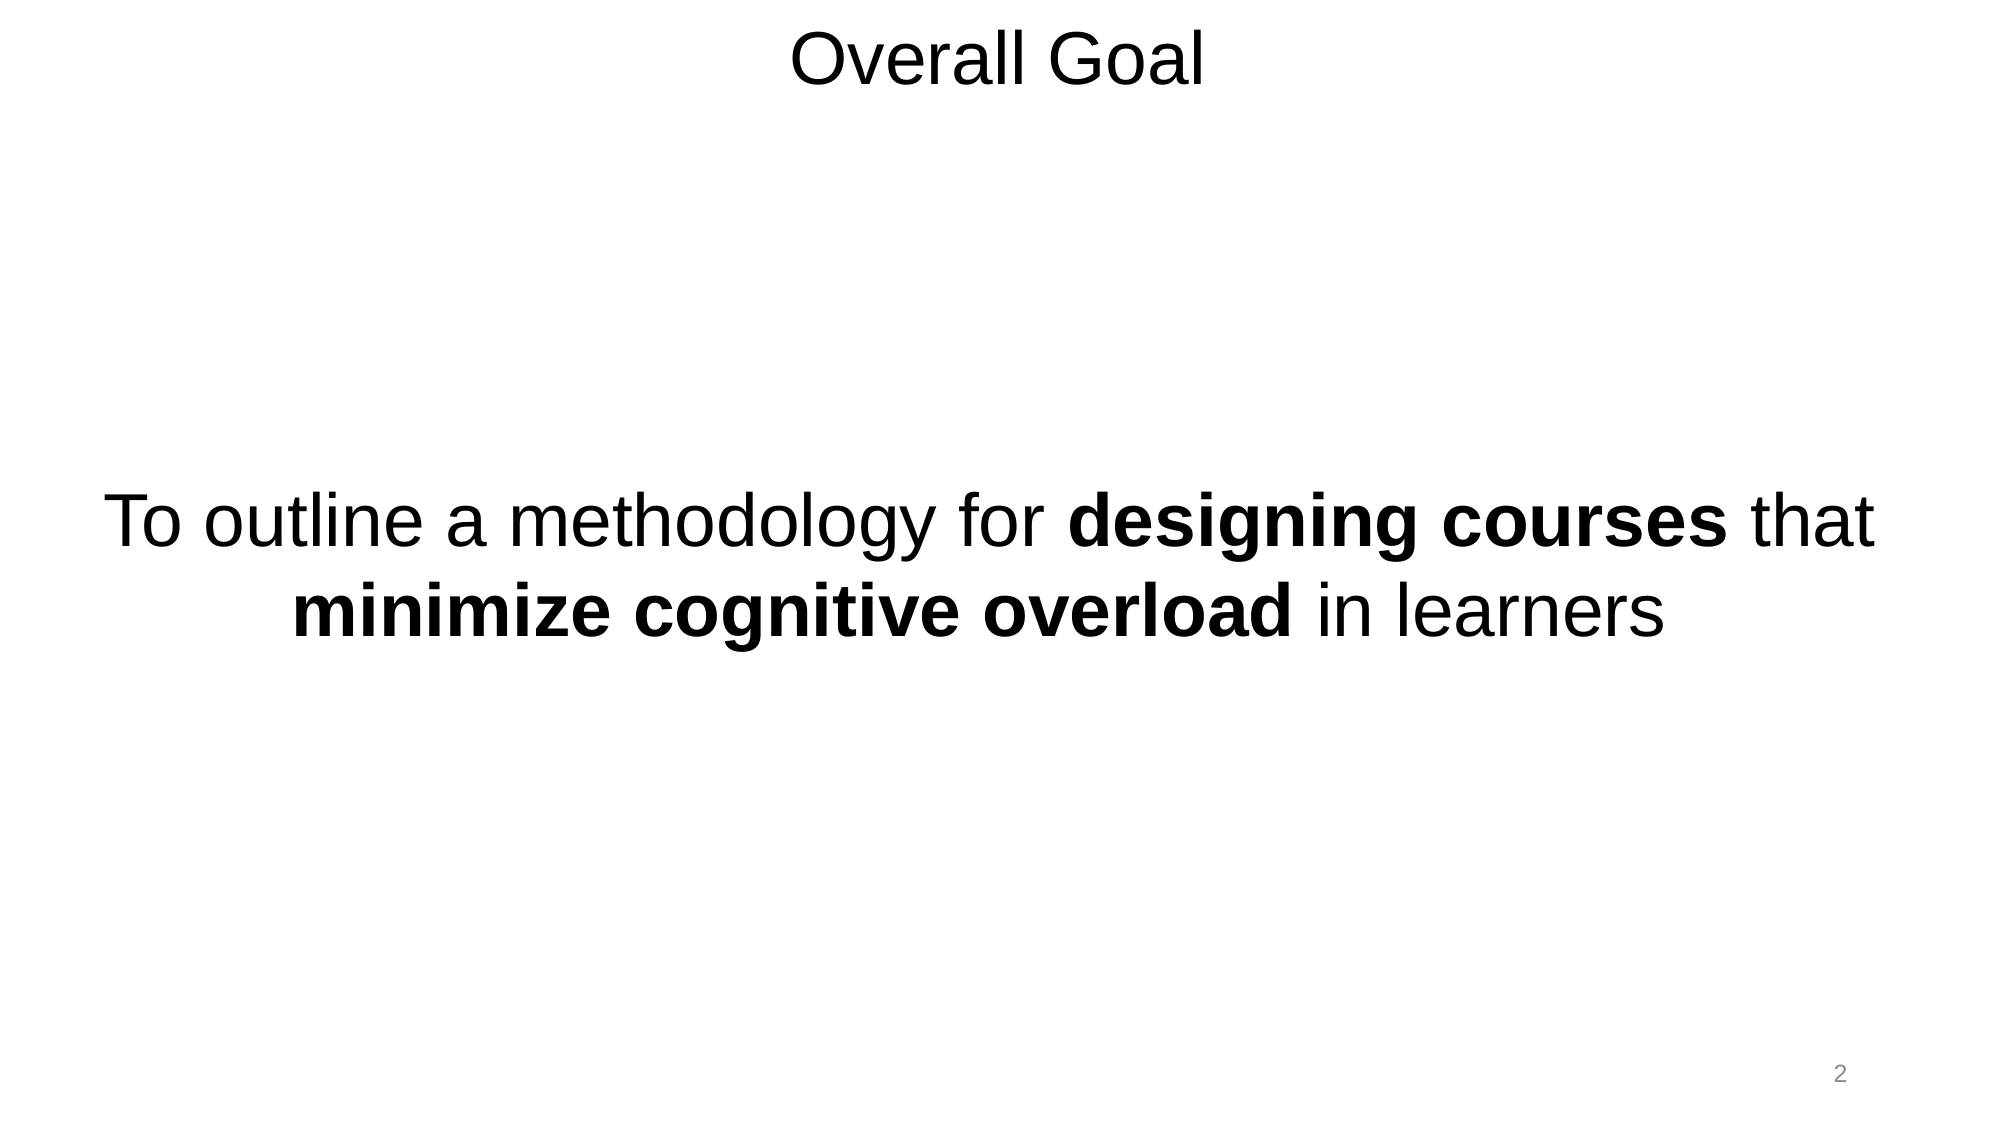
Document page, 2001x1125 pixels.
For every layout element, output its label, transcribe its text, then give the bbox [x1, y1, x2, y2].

text_box To outline a methodology for designing courses that minimize cognitive overload in learners [43, 463, 1957, 659]
title Overall Goal [135, 1, 1861, 120]
slide_number 2 [1412, 1042, 1863, 1103]
